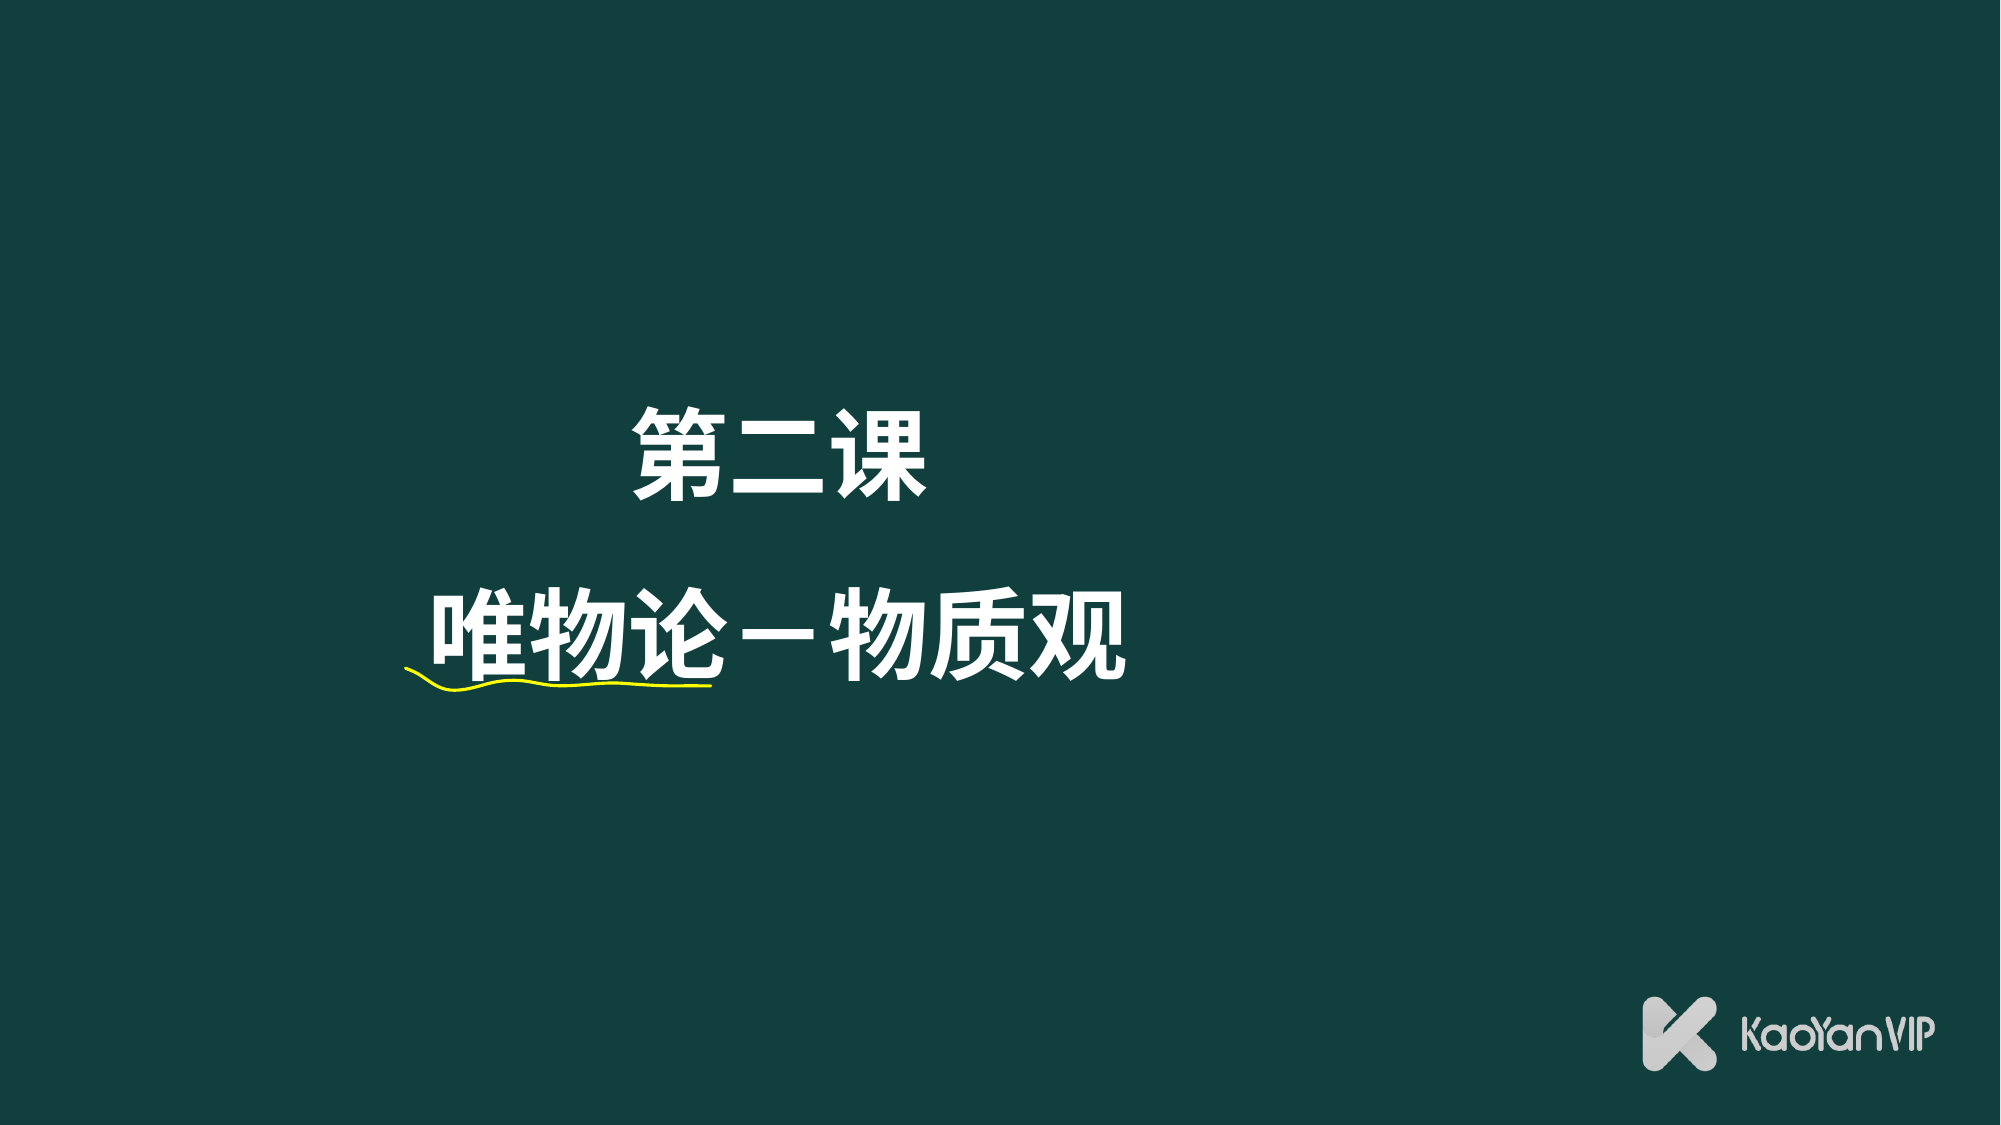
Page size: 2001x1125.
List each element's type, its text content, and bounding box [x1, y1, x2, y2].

title 第二课 唯物论－物质观 [84, 332, 1473, 701]
